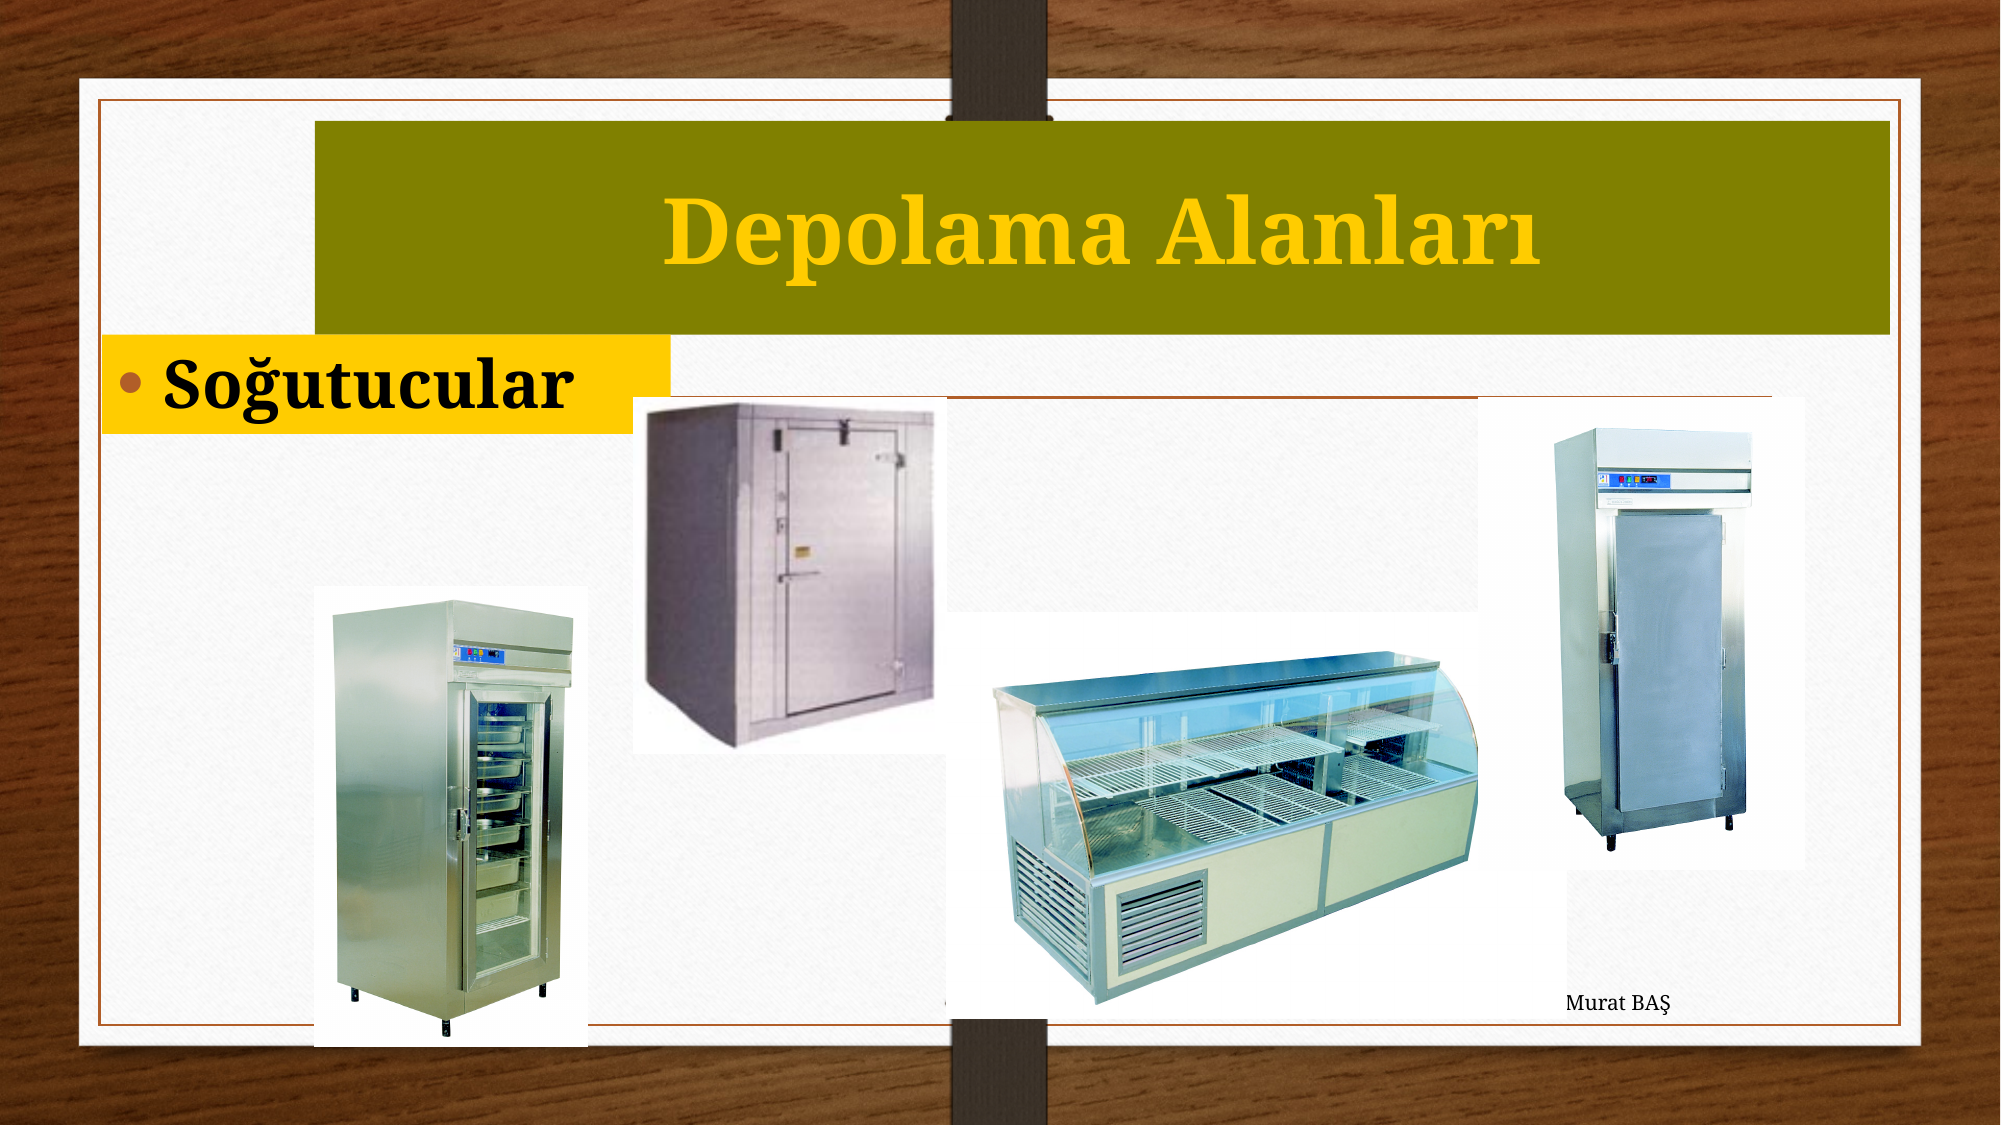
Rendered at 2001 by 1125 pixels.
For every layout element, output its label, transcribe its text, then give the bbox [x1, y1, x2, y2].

slide_number Doç. Dr. Murat BAŞ [1423, 979, 1686, 1025]
picture [0, 0, 2001, 1125]
list Soğutucular [102, 334, 671, 434]
title Depolama Alanları [314, 120, 1890, 335]
